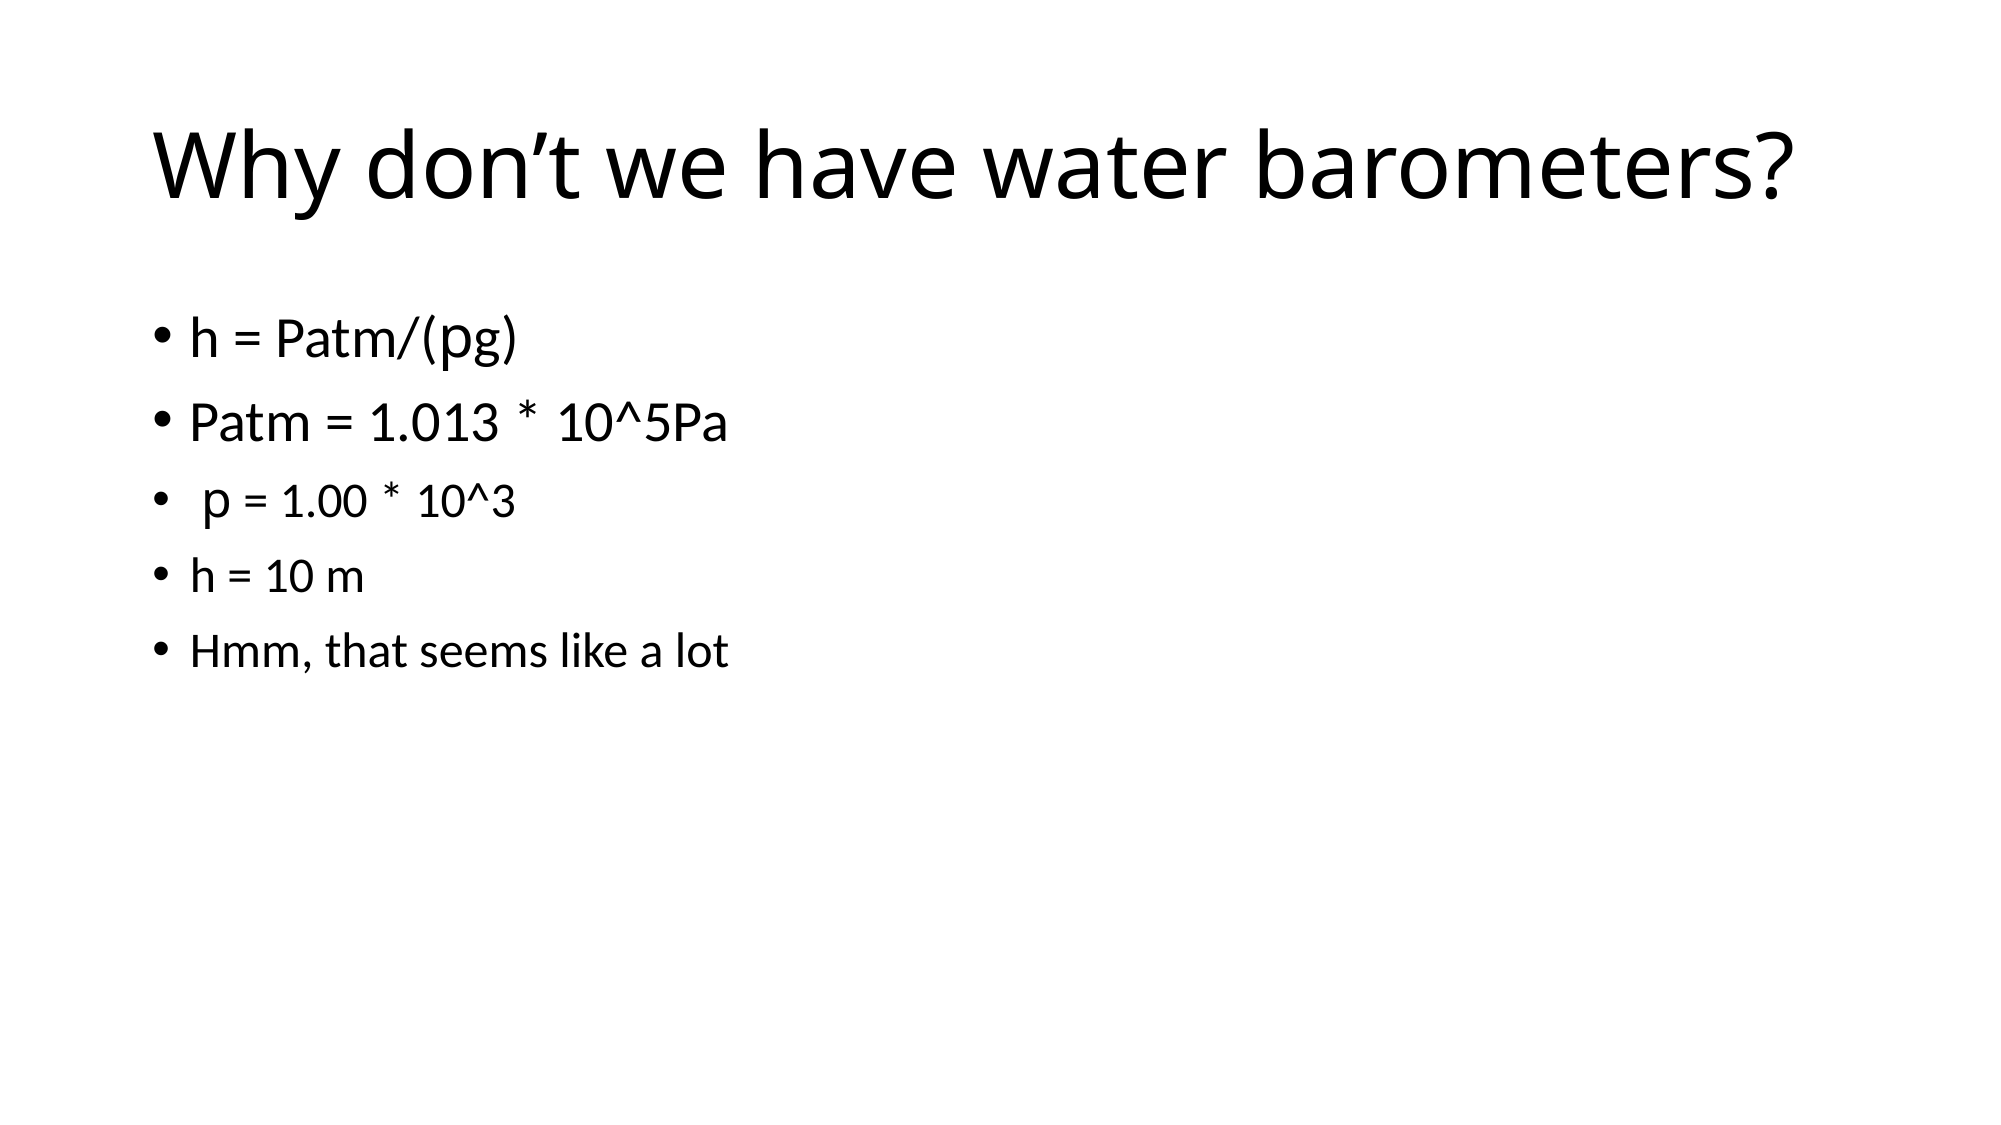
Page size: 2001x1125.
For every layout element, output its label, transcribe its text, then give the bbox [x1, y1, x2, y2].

list h = Patm/(pg) Patm = 1.013 * 10^5Pa p = 1.00 * 10^3 h = 10 m Hmm, that seems like a lot [137, 299, 1863, 1014]
title Why don’t we have water barometers? [137, 59, 1863, 278]
